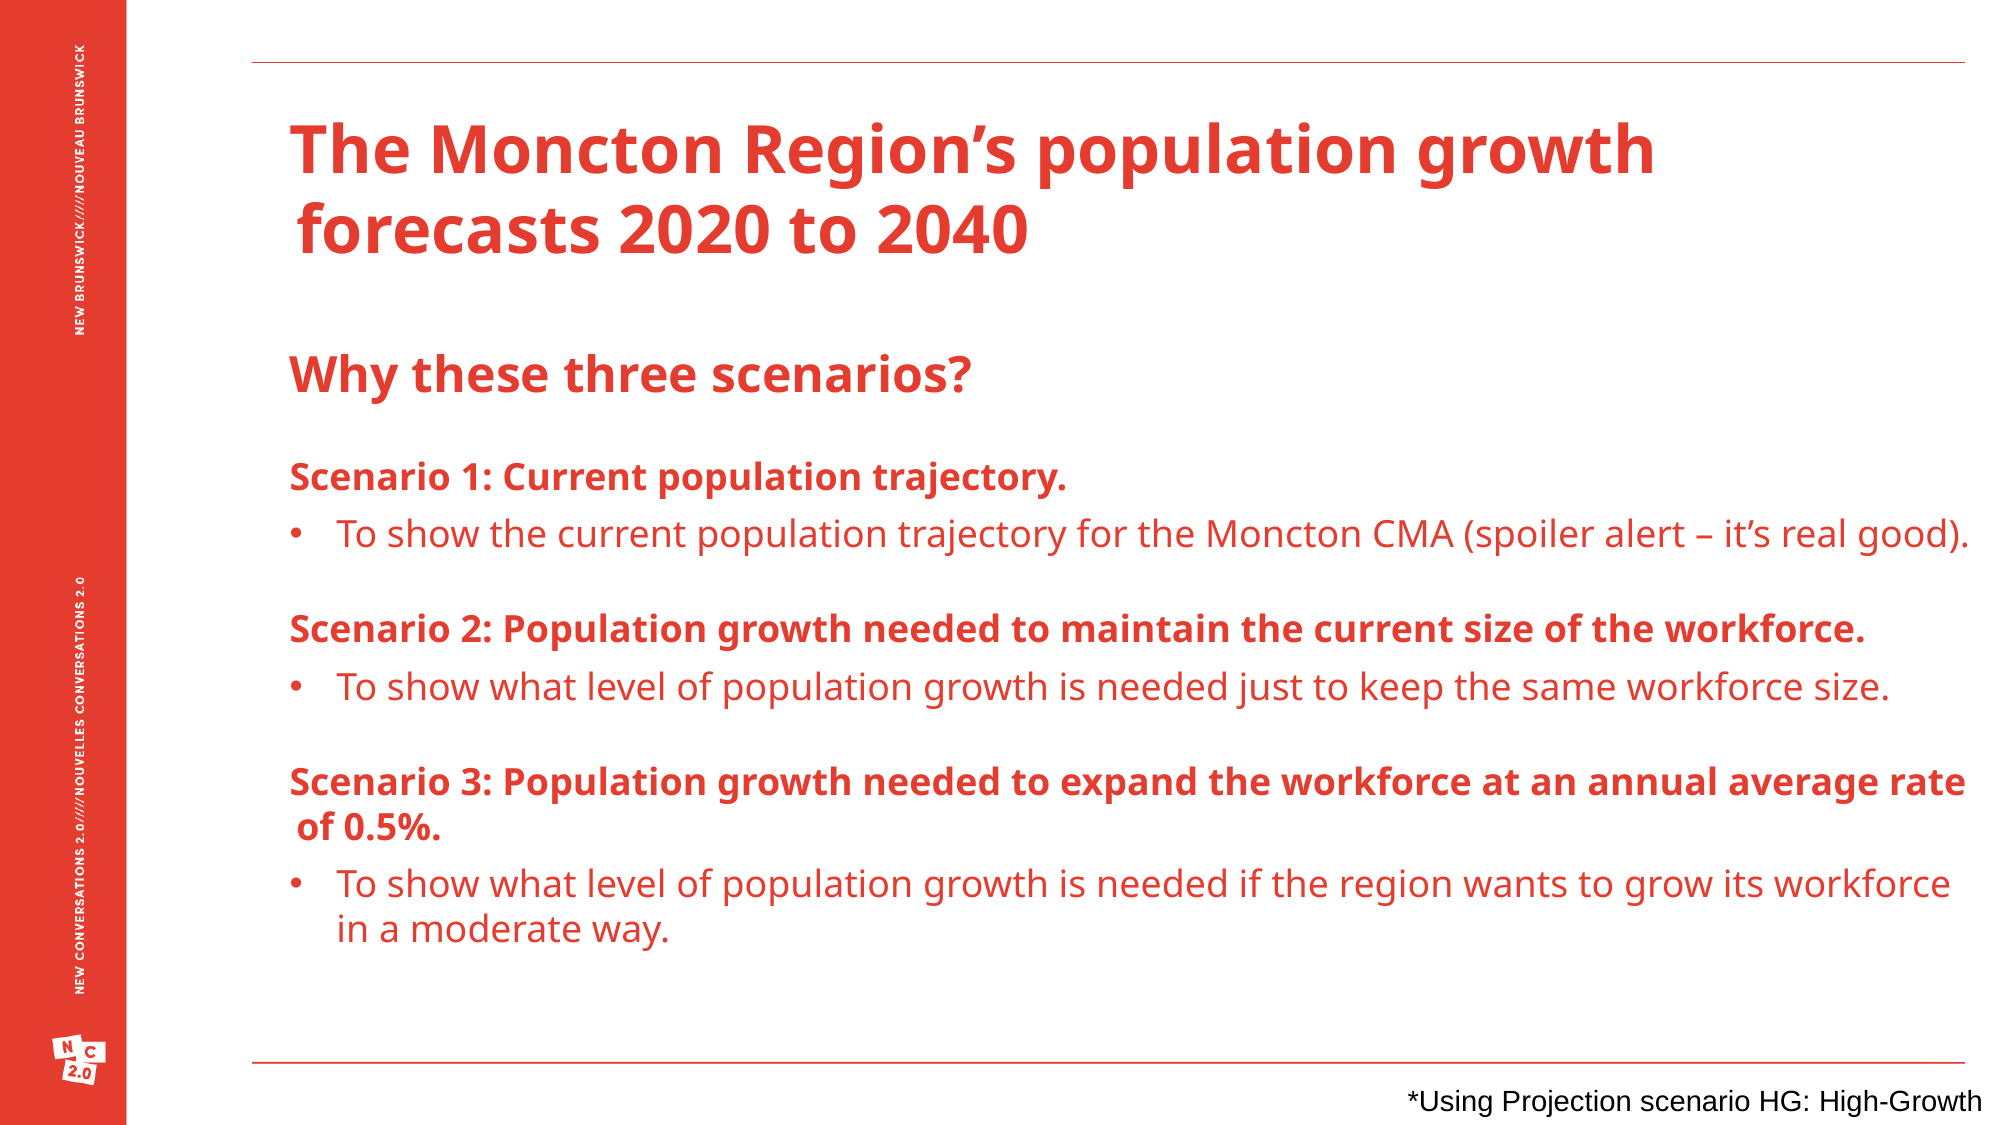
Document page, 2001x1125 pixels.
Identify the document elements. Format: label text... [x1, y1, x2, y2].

list The Moncton Region’s population growth forecasts 2020 to 2040 [237, 99, 1870, 286]
text_box *Using Projection scenario HG: High-Growth [1392, 1074, 1999, 1125]
picture [0, 0, 2000, 1125]
list Why these three scenarios? Scenario 1: Current population trajectory. To show the current population trajectory for the Moncton CMA (spoiler alert – it’s real good). Scenario 2: Population growth needed to maintain the current size of the workforce. To show what level of population growth is needed just to keep the same workforce size. Scenario 3: Population growth needed to expand the workforce at an annual average rate of 0.5%. To show what level of population growth is needed if the region wants to grow its workforce in a moderate way. [237, 335, 2000, 1026]
